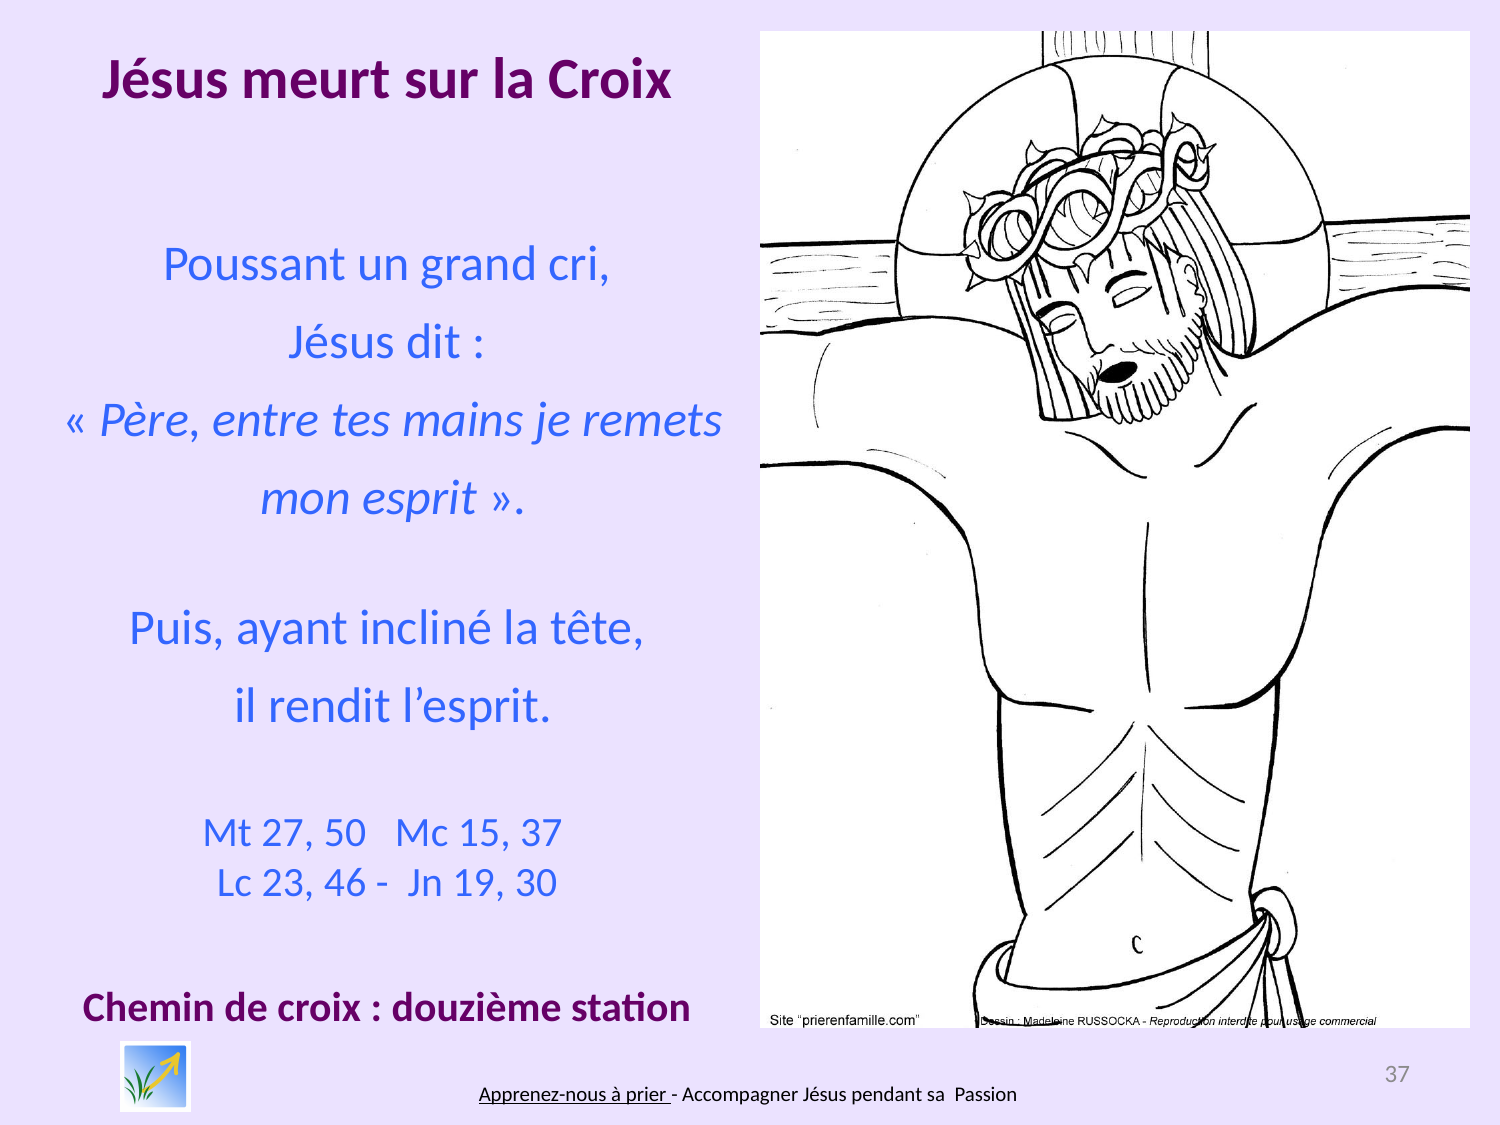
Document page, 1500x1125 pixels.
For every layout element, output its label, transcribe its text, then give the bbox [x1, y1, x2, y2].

text_box Apprenez-nous à prier - Accompagner Jésus pendant sa Passion [463, 1072, 1043, 1113]
slide_number 37 [1074, 1042, 1425, 1103]
text_box Jésus meurt sur la Croix Poussant un grand cri, Jésus dit : « Père, entre tes mains je remets mon esprit ». Puis, ayant incliné la tête, il rendit l’esprit. Mt 27, 50 Mc 15, 37 Lc 23, 46 - Jn 19, 30 Chemin de croix : douzième station [30, 33, 745, 1038]
picture [119, 1040, 191, 1112]
picture [760, 31, 1470, 1028]
